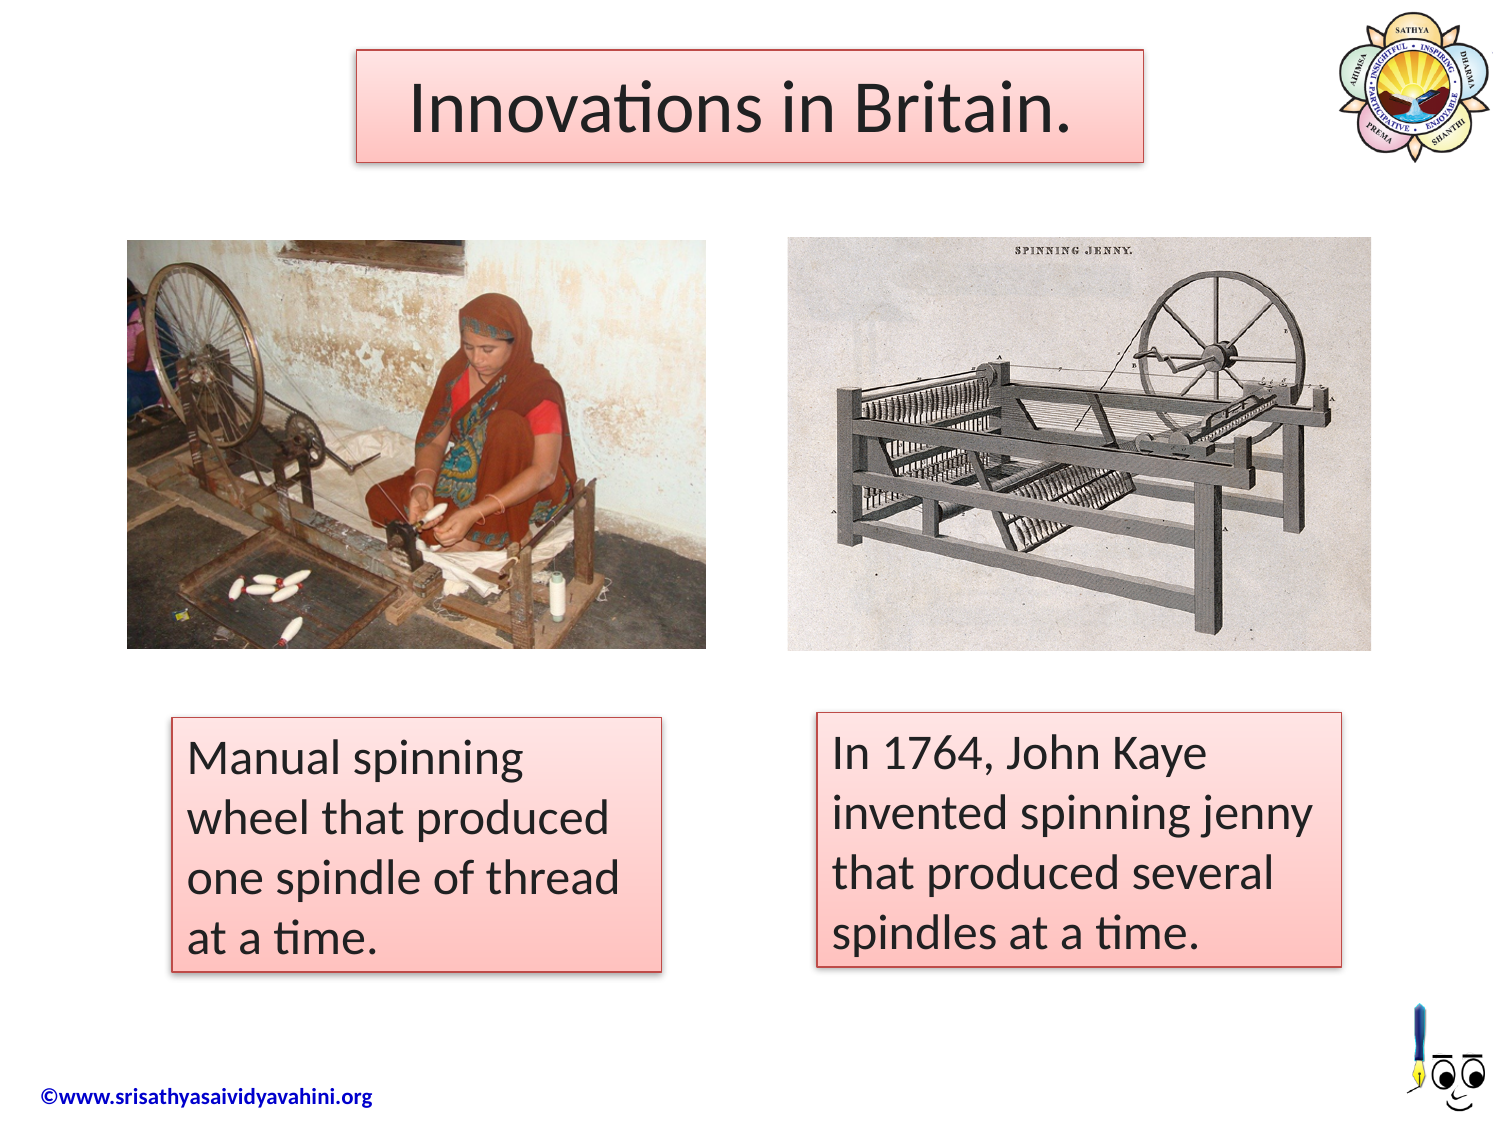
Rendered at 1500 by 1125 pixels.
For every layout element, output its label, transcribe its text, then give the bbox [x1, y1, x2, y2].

text_box [123, 235, 711, 653]
picture [1333, 8, 1493, 163]
text_box Manual spinning wheel that produced one spindle of thread at a time. [171, 717, 662, 973]
text_box In 1764, John Kaye invented spinning jenny that produced several spindles at a time. [816, 712, 1342, 968]
picture [787, 237, 1372, 652]
title Innovations in Britain. [356, 49, 1144, 163]
picture [1350, 974, 1500, 1125]
